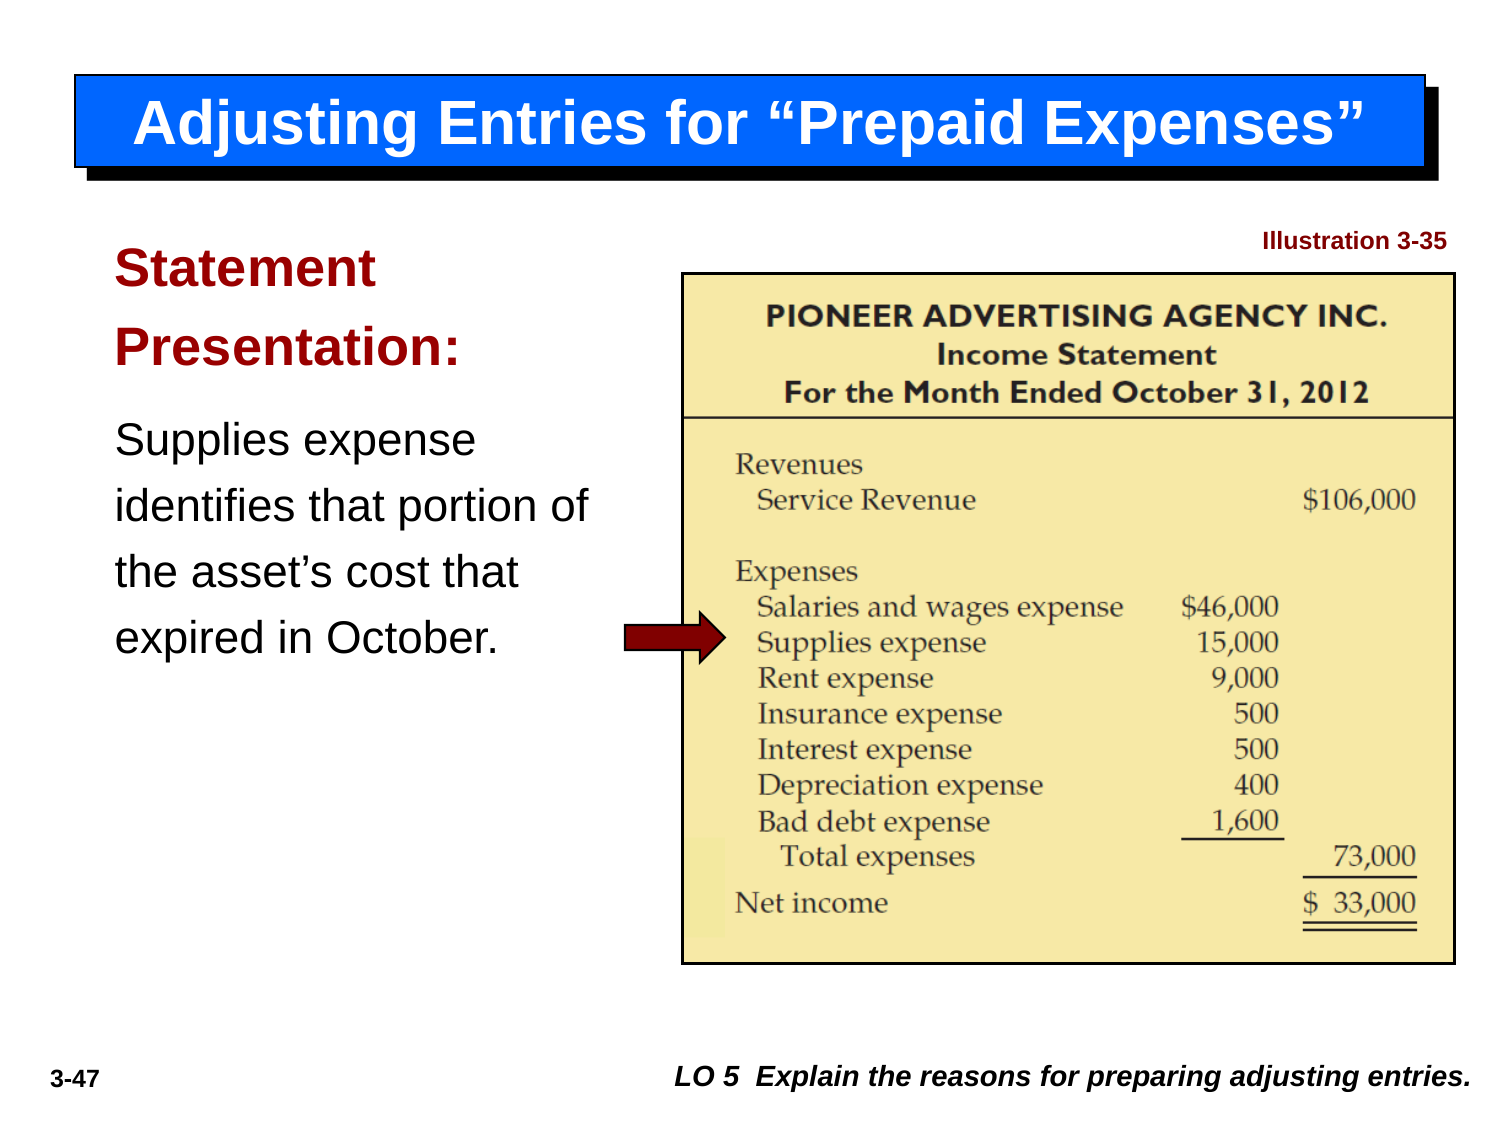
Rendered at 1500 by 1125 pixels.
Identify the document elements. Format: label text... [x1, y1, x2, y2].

picture [683, 274, 1454, 963]
text_box [624, 624, 678, 651]
text_box Illustration 3-35 [1212, 217, 1463, 263]
text_box LO 5 Explain the reasons for preparing adjusting entries. [412, 1049, 1488, 1100]
text_box Statement Presentation: Supplies expense identifies that portion of the asset’s cost that expired in October. [99, 212, 625, 670]
title Adjusting Entries for “Prepaid Expenses” [70, 70, 1430, 172]
